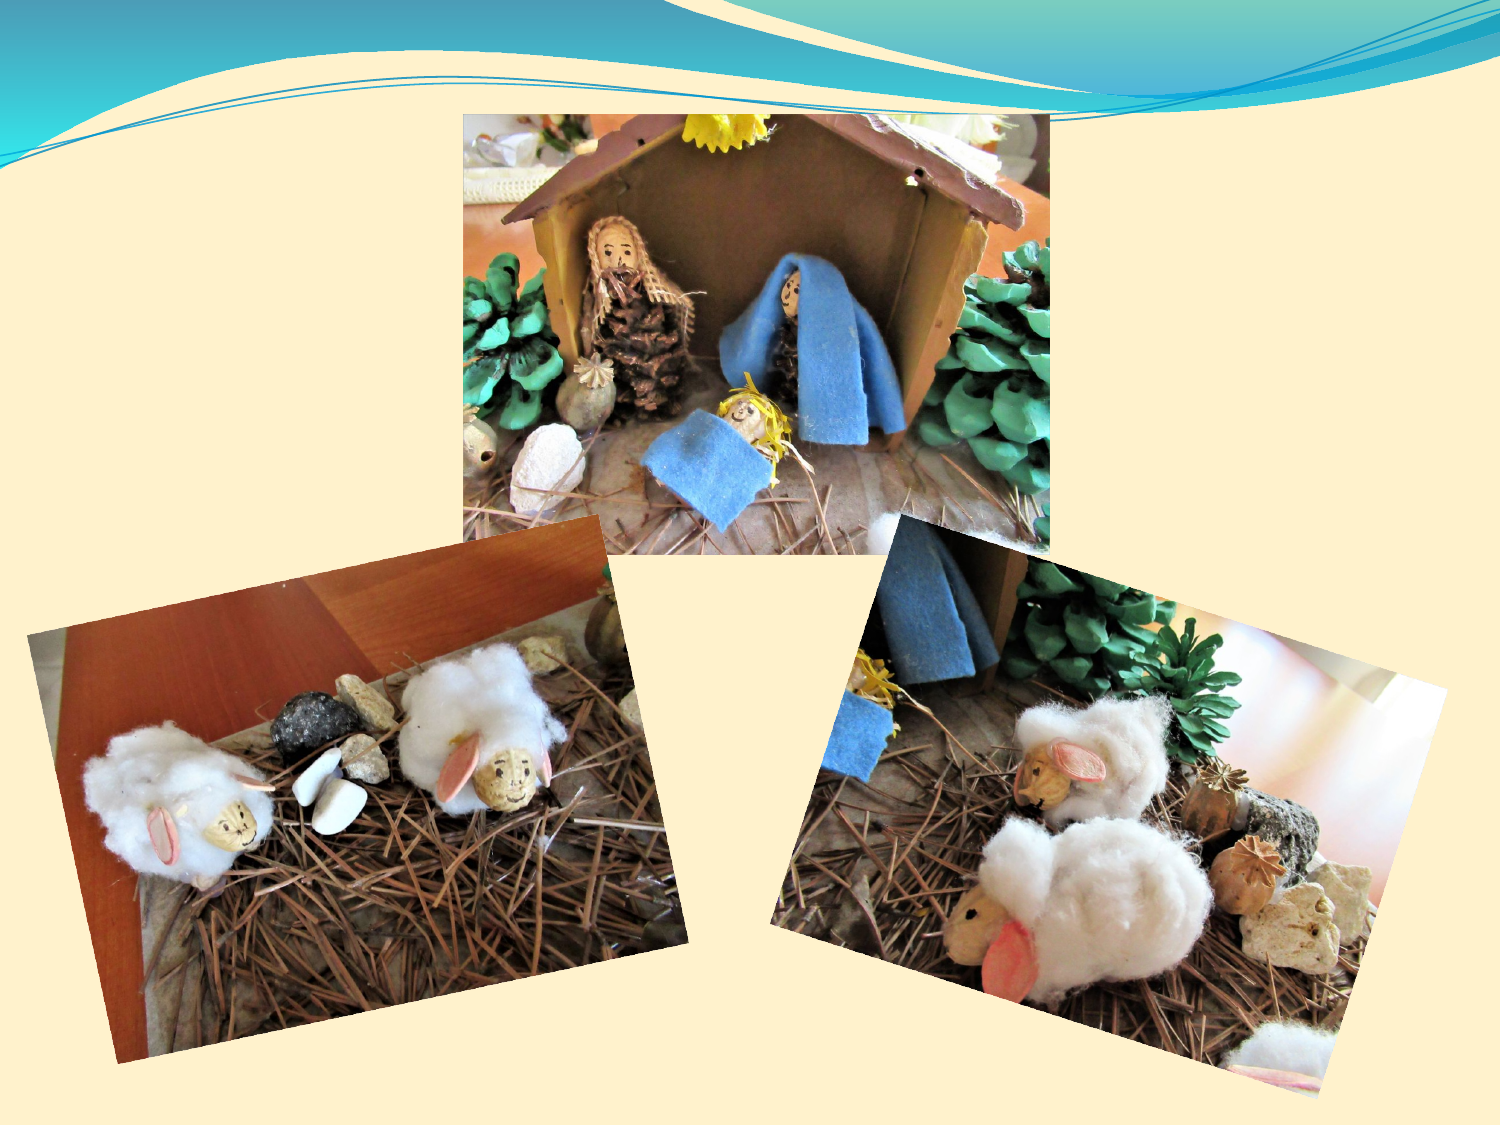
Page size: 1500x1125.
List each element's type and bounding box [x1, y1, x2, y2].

picture [65, 138, 79, 143]
picture [28, 114, 1448, 1099]
picture [748, 100, 781, 104]
picture [114, 126, 129, 131]
